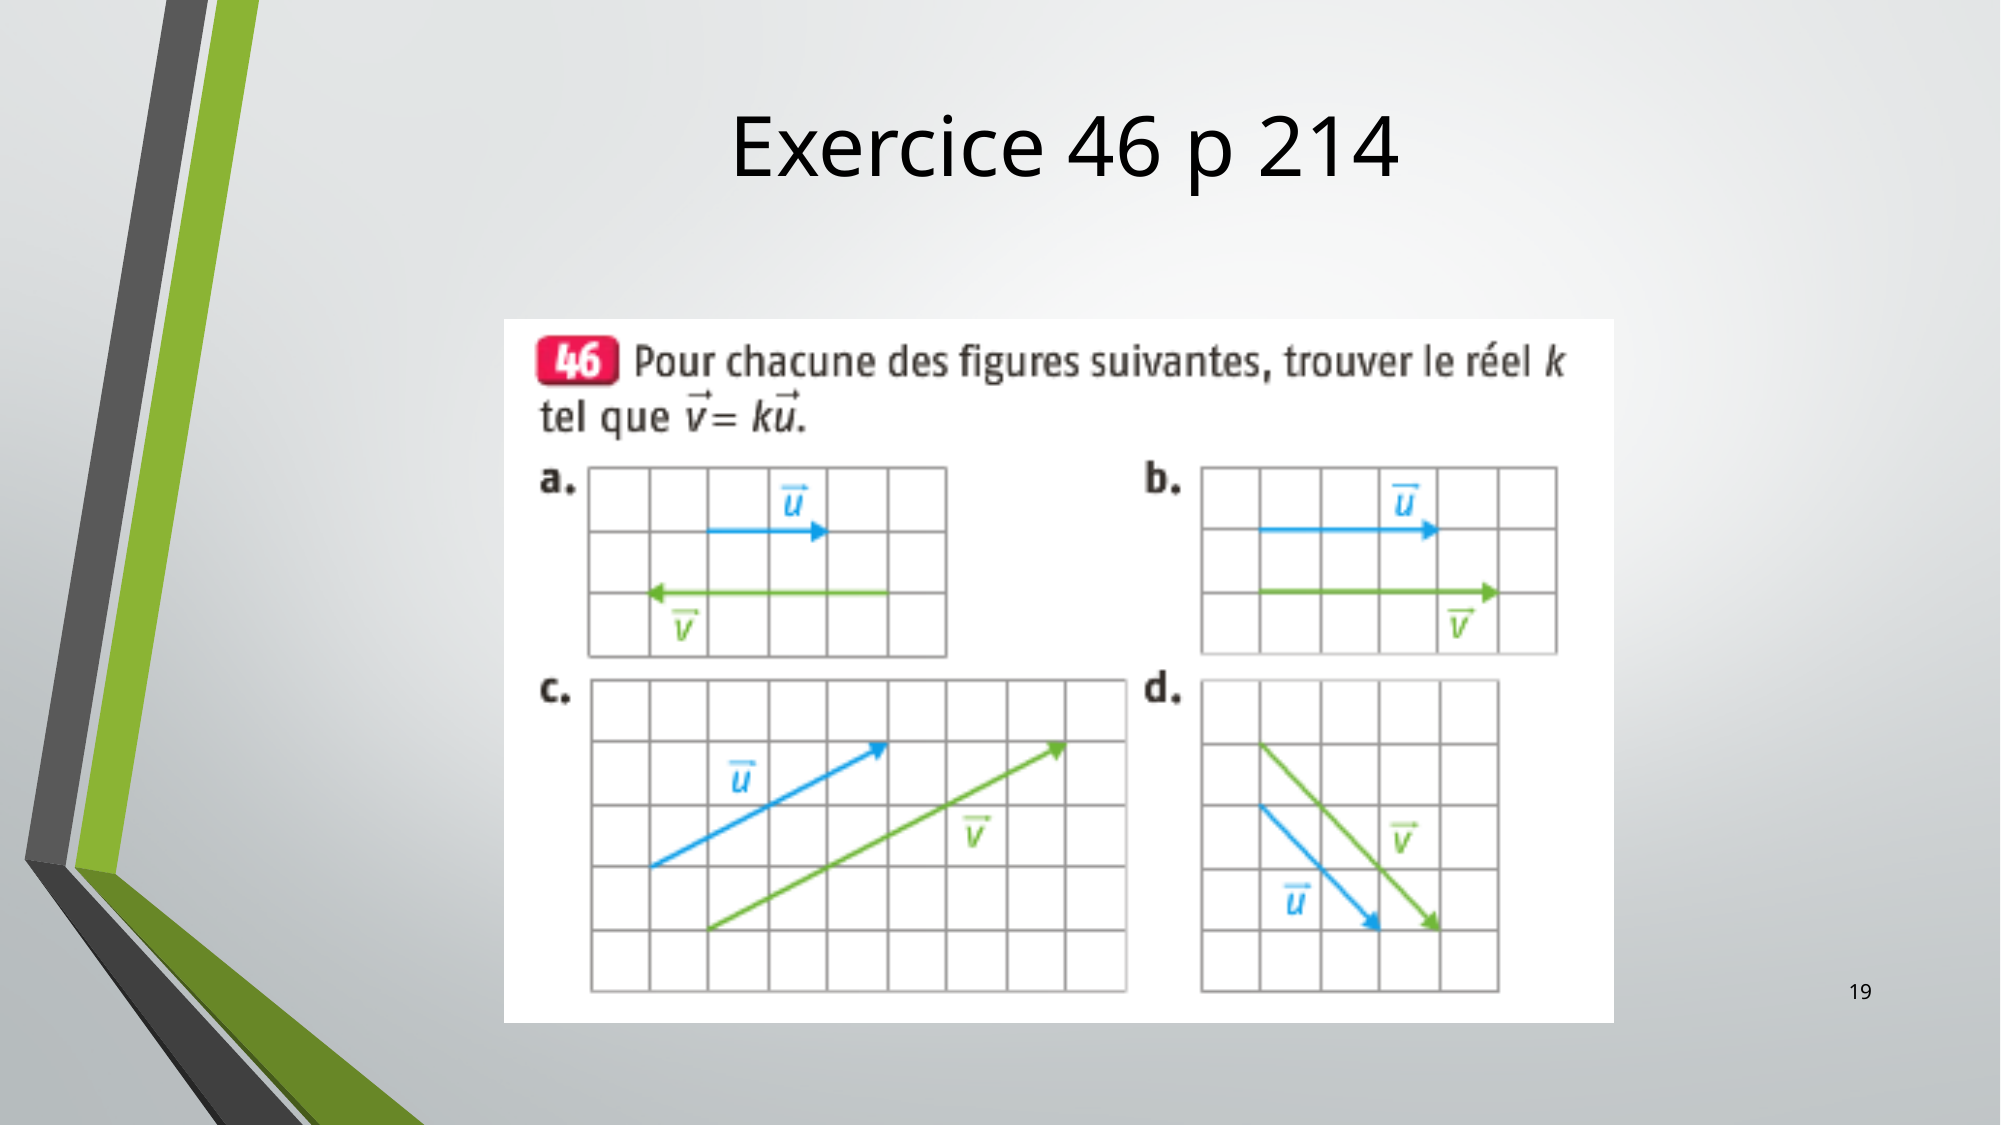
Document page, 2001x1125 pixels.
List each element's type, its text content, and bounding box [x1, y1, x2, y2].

title Exercice 46 p 214 [243, 0, 1887, 287]
slide_number 19 [1796, 962, 1887, 1023]
picture [504, 319, 1614, 1023]
